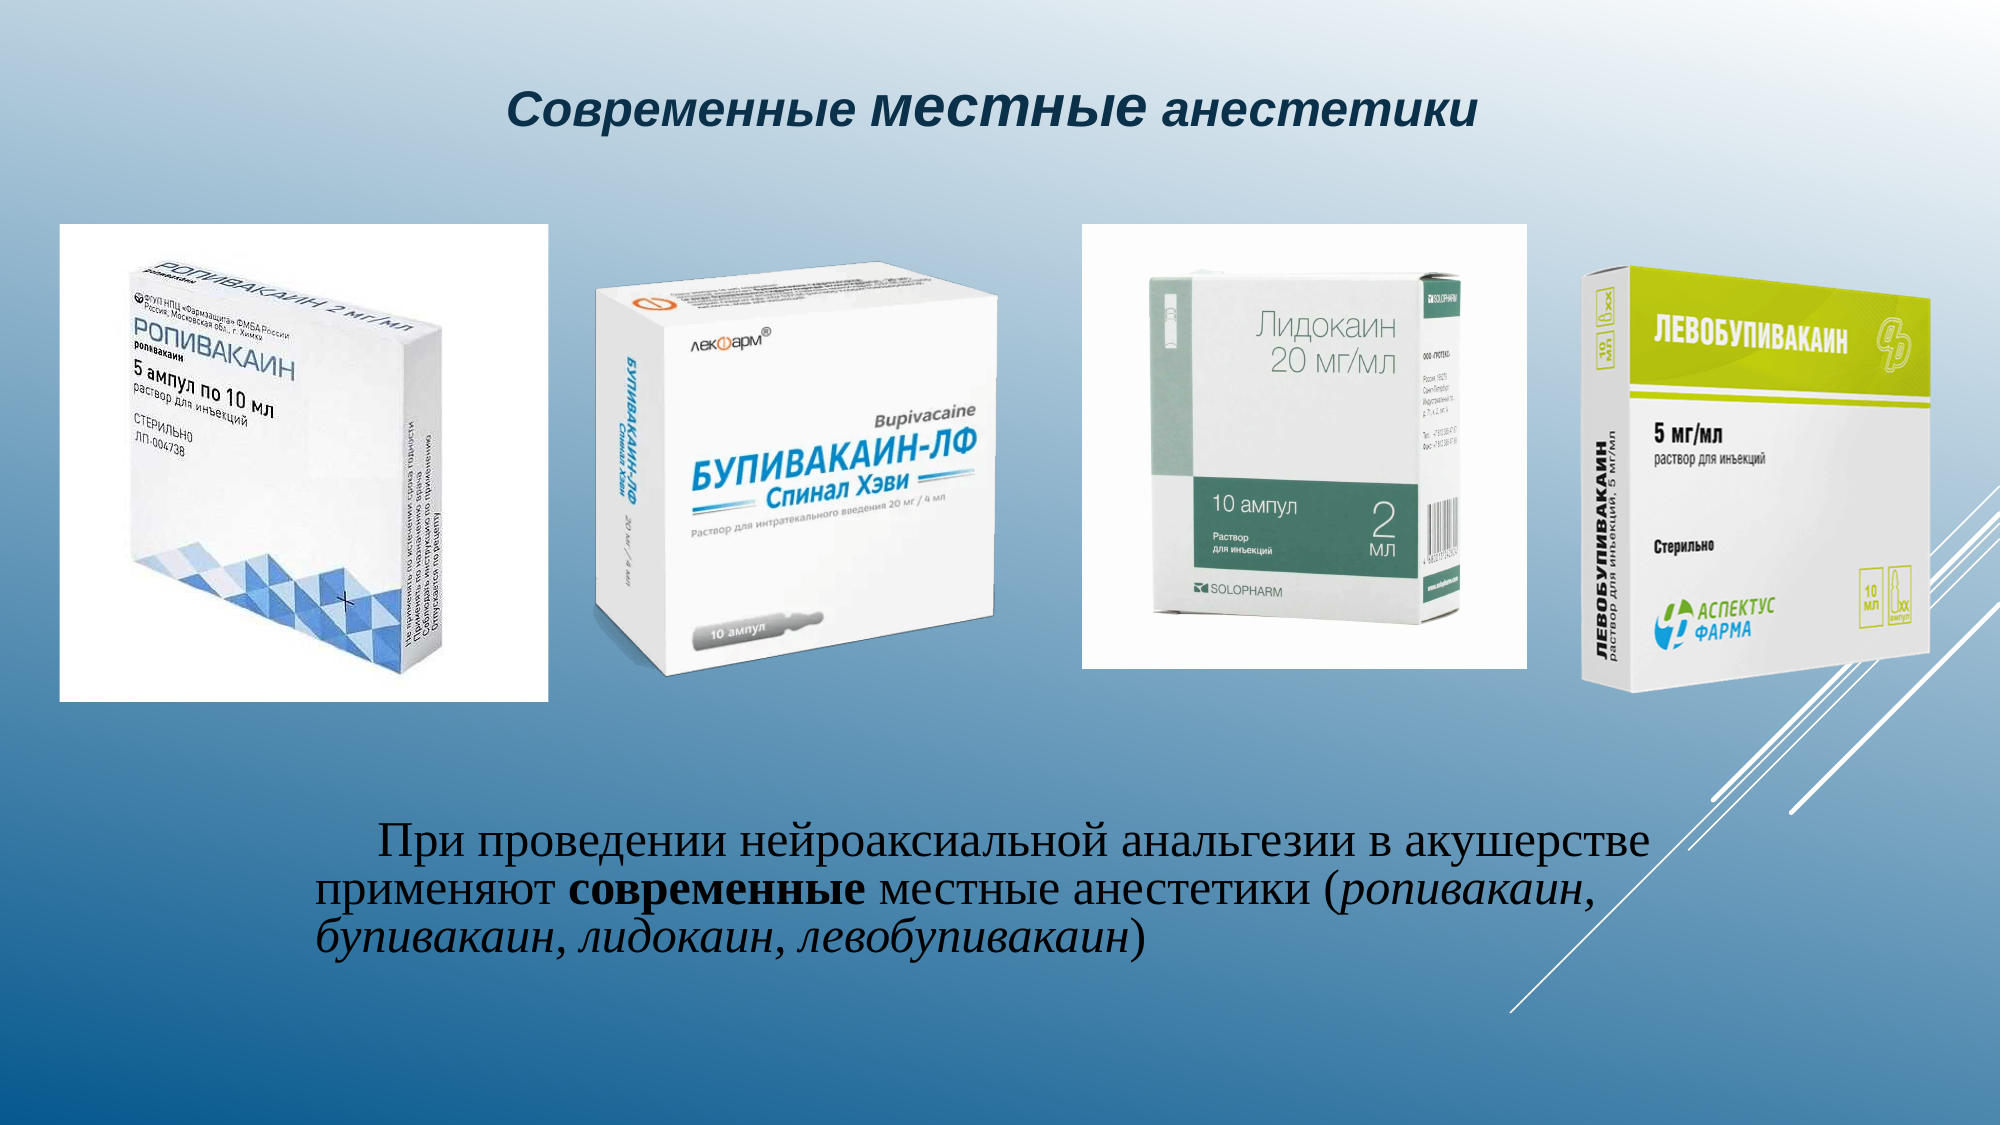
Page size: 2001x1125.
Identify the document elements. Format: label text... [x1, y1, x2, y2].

picture [1082, 224, 1527, 669]
picture [1571, 257, 1940, 702]
title Современные местные анестетики [490, 36, 1509, 170]
picture [59, 224, 1038, 702]
list При проведении нейроаксиальной анальгезии в акушерстве применяют современные местные анестетики (ропивакаин, бупивакаин, лидокаин, левобупивакаин) [300, 775, 1700, 1004]
